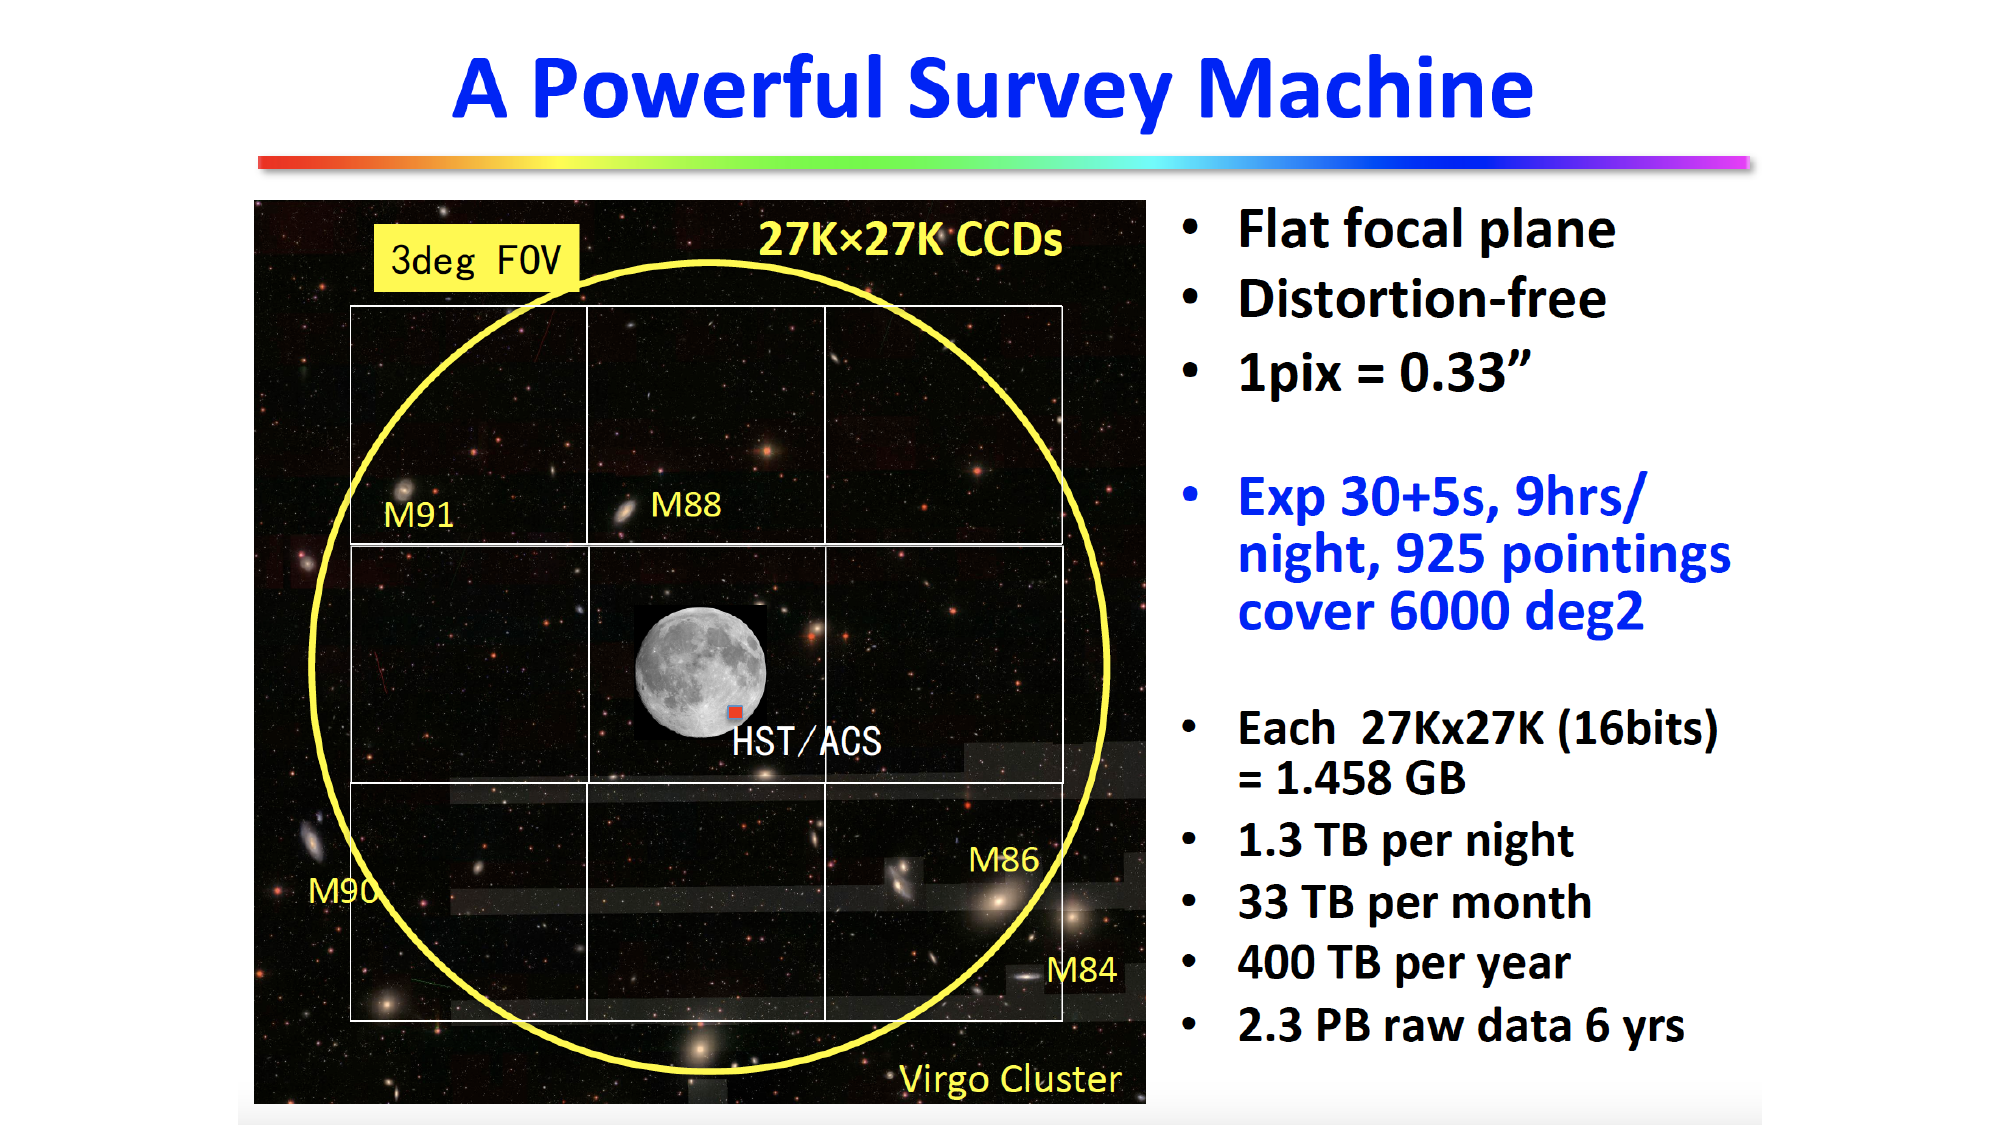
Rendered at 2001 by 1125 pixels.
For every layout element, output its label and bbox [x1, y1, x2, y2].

picture [238, 0, 1762, 1125]
